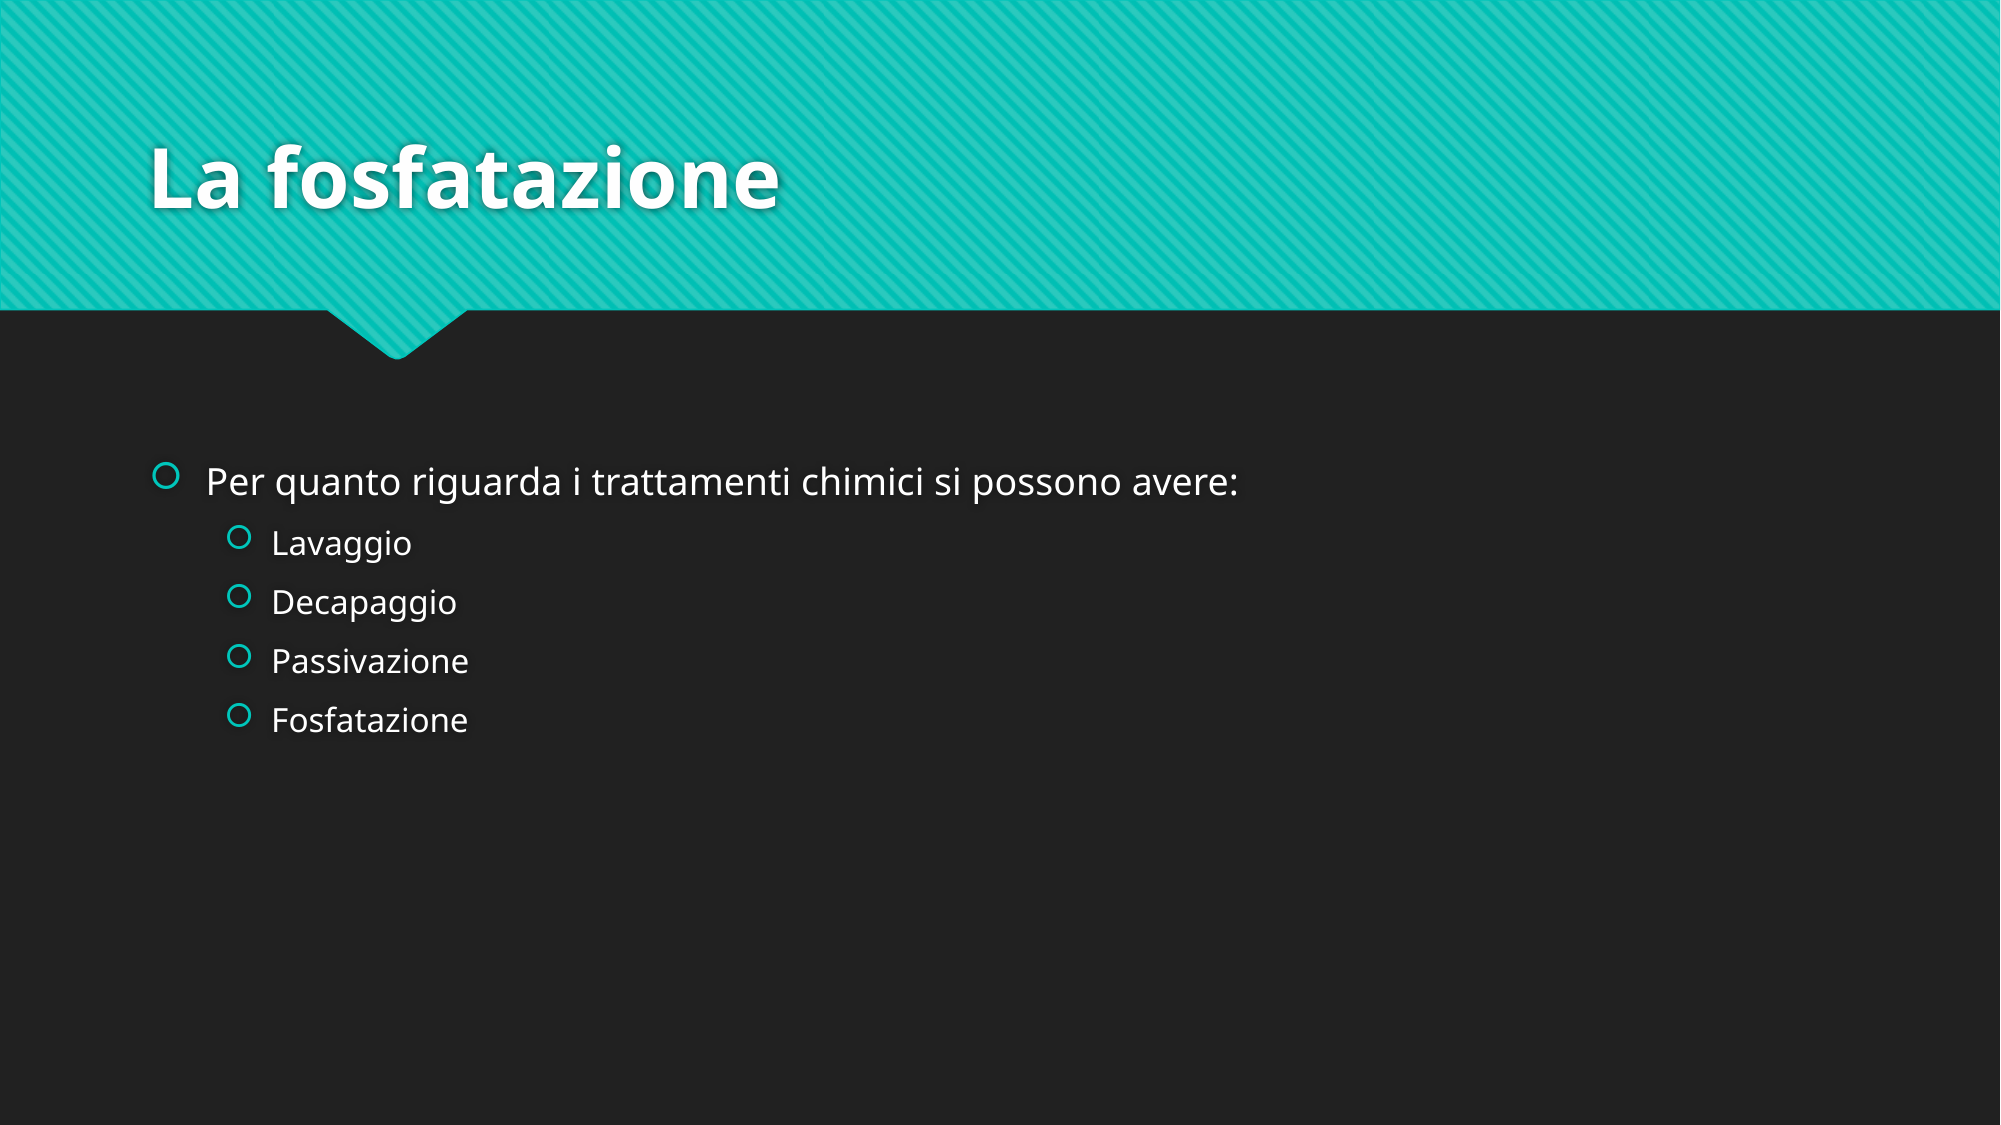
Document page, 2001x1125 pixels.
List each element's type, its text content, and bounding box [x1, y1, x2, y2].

title La fosfatazione [132, 73, 1868, 233]
list Per quanto riguarda i trattamenti chimici si possono avere: Lavaggio Decapaggio Passivazione Fosfatazione [134, 364, 1866, 962]
